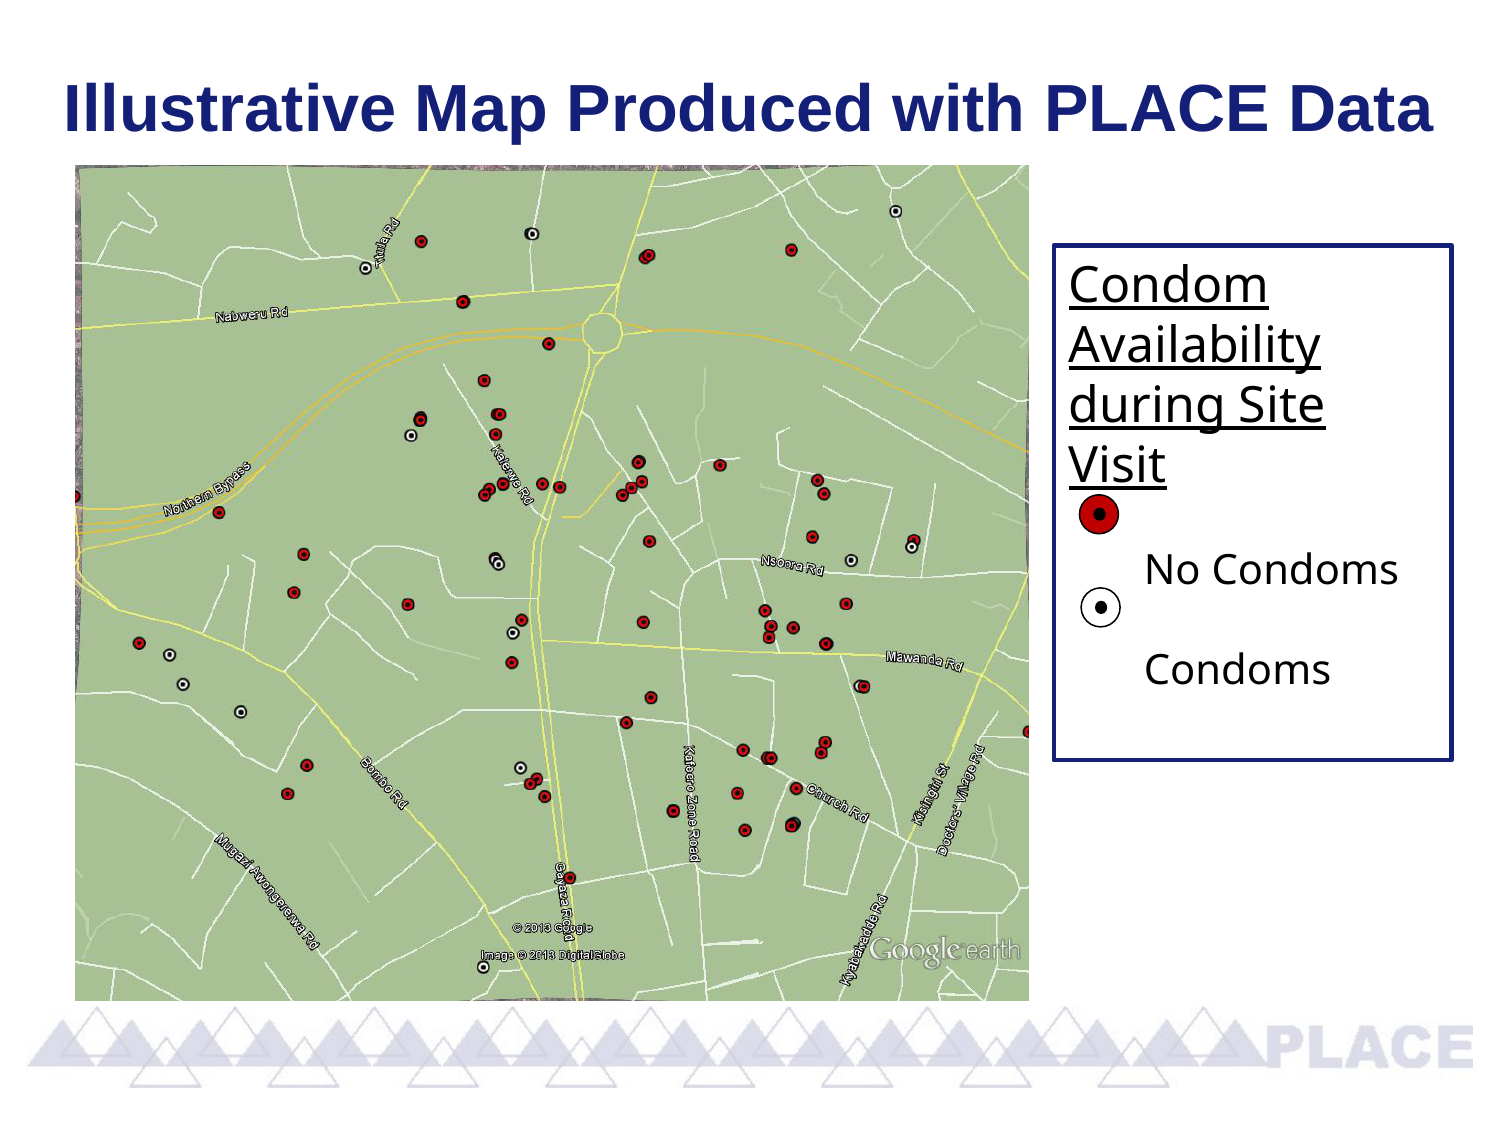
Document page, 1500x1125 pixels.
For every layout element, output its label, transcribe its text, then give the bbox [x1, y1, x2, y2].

picture [26, 1006, 1473, 1088]
title Illustrative Map Produced with PLACE Data [48, 45, 1475, 164]
text_box Condom Availability during Site Visit No Condoms Condoms [1053, 245, 1452, 761]
picture [74, 165, 1029, 1002]
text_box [1079, 494, 1119, 534]
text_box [1080, 587, 1121, 628]
